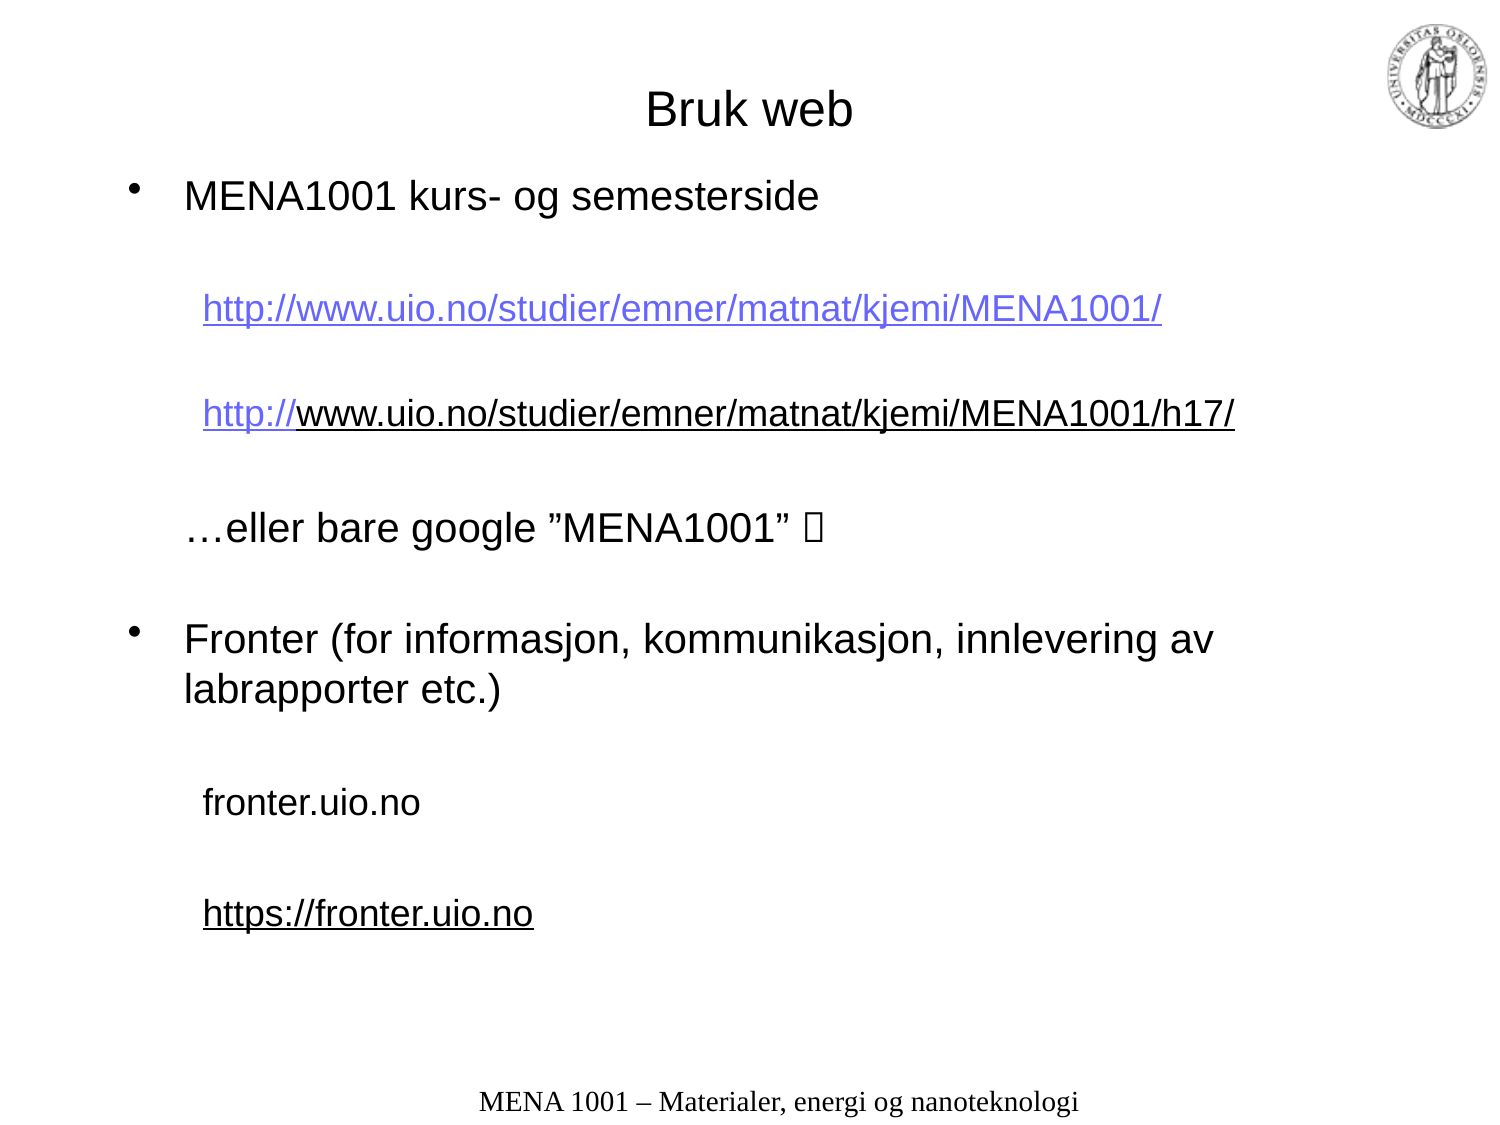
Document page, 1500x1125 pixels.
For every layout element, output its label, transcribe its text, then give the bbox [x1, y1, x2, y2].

title Bruk web [112, 12, 1388, 160]
list MENA1001 kurs- og semesterside http://www.uio.no/studier/emner/matnat/kjemi/MENA1001/ http://www.uio.no/studier/emner/matnat/kjemi/MENA1001/h17/ …eller bare google ”MENA1001”  Fronter (for informasjon, kommunikasjon, innlevering av labrapporter etc.) fronter.uio.no https://fronter.uio.no [112, 160, 1388, 1036]
picture [1388, 24, 1500, 129]
footer MENA 1001 – Materialer, energi og nanoteknologi [454, 1074, 1105, 1125]
